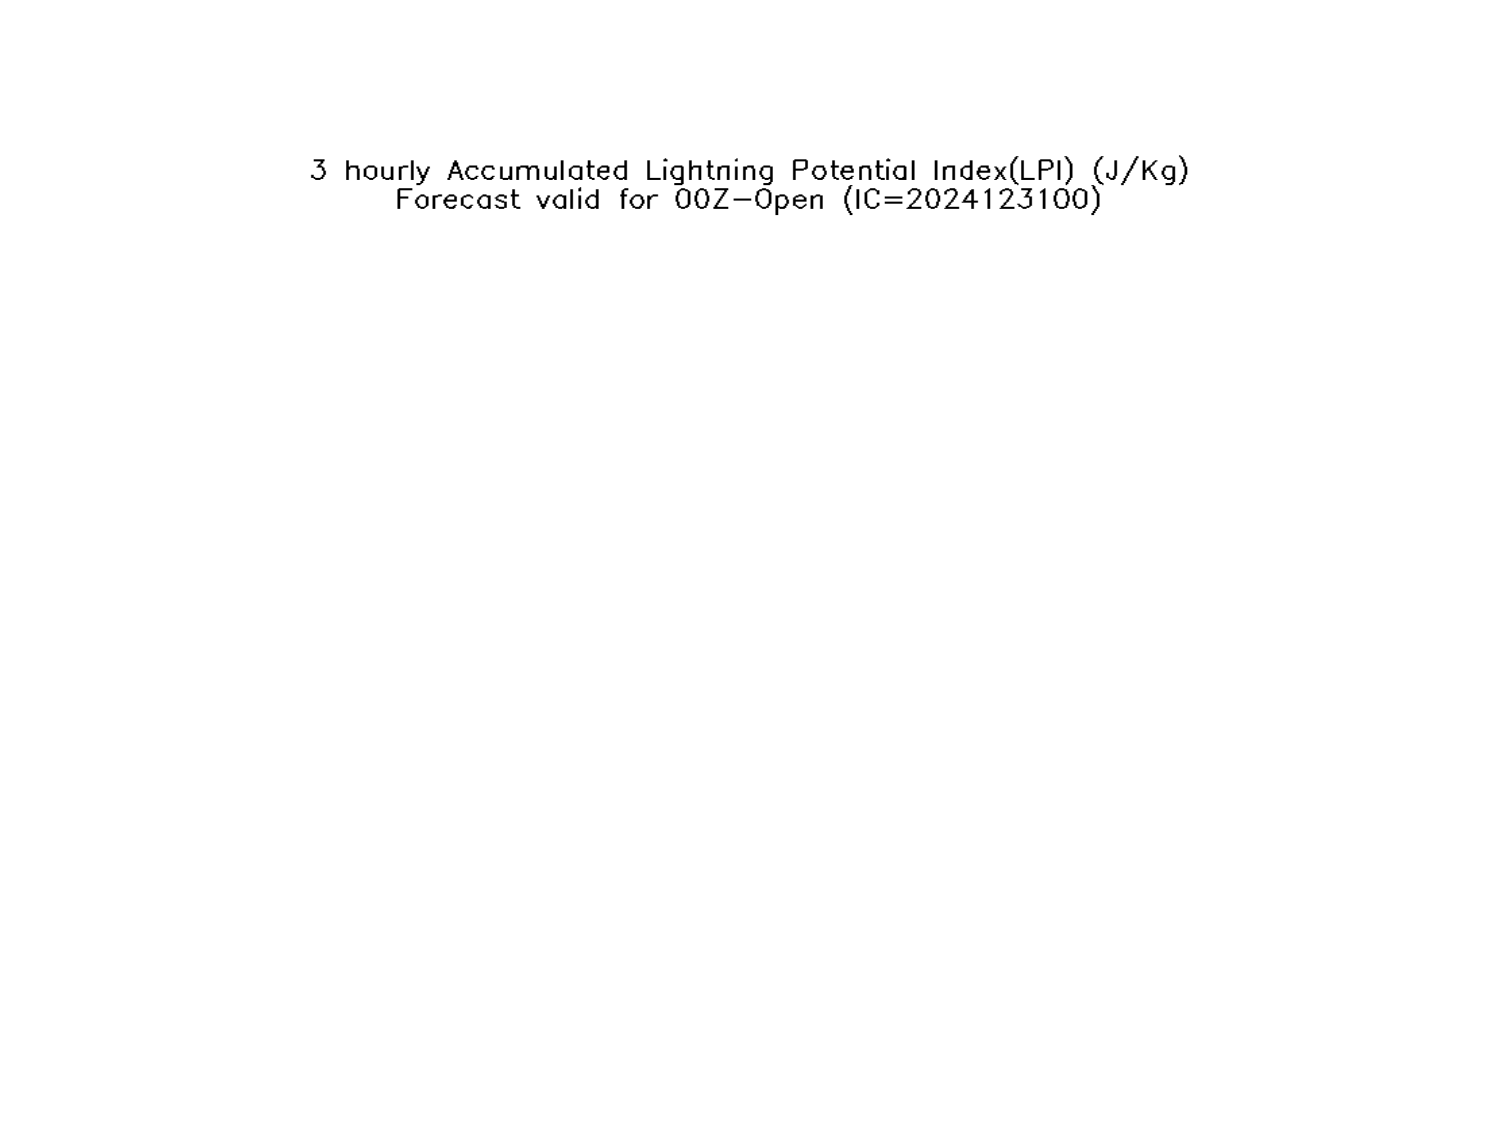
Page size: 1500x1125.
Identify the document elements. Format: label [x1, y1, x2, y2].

picture [74, 149, 1426, 976]
